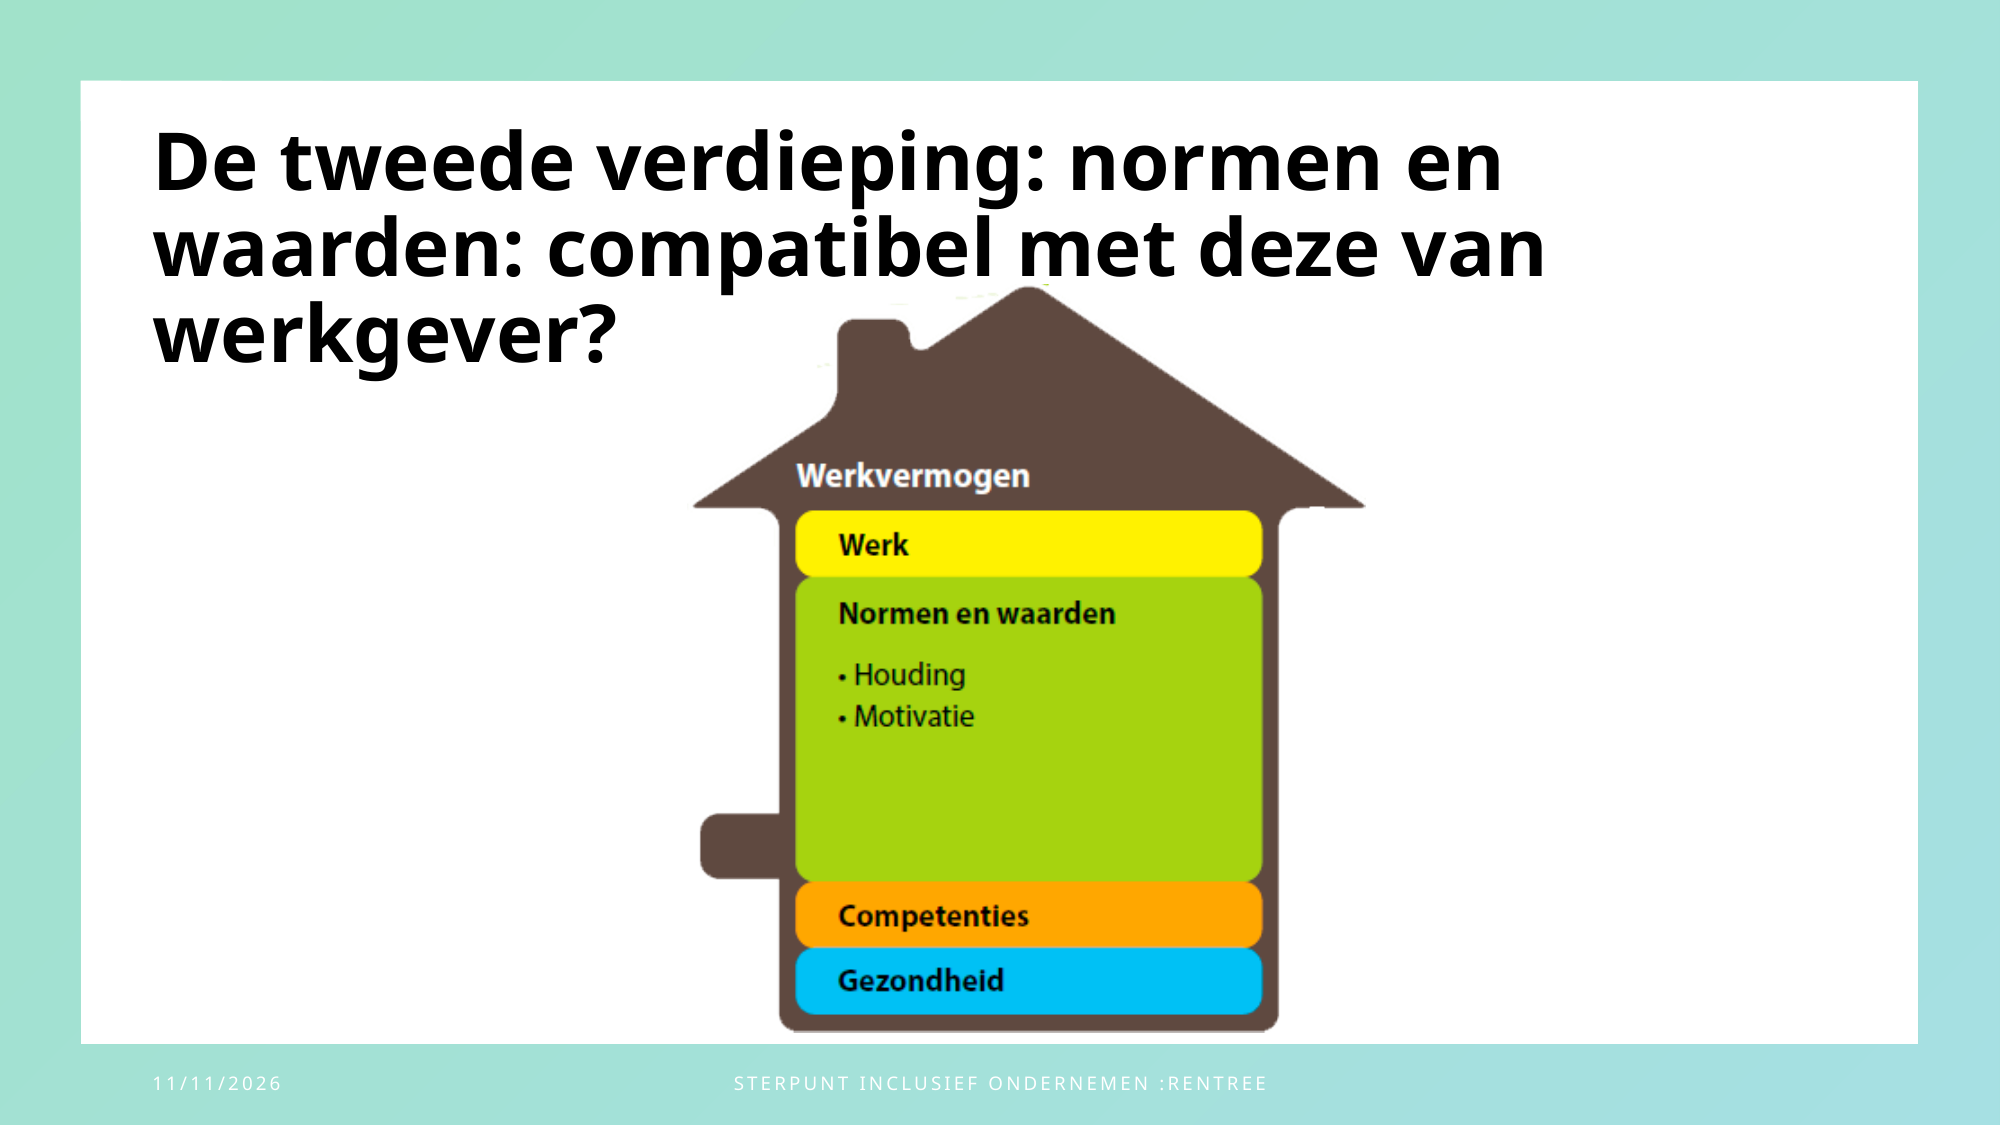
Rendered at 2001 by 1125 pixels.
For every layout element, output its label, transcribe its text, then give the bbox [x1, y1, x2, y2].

picture [686, 284, 1375, 1033]
footer Sterpunt Inclusief Ondernemen :Rentree [662, 1054, 1338, 1115]
title De tweede verdieping: normen en waarden: compatibel met deze van werkgever? [137, 112, 1863, 745]
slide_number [137, 1054, 588, 1115]
